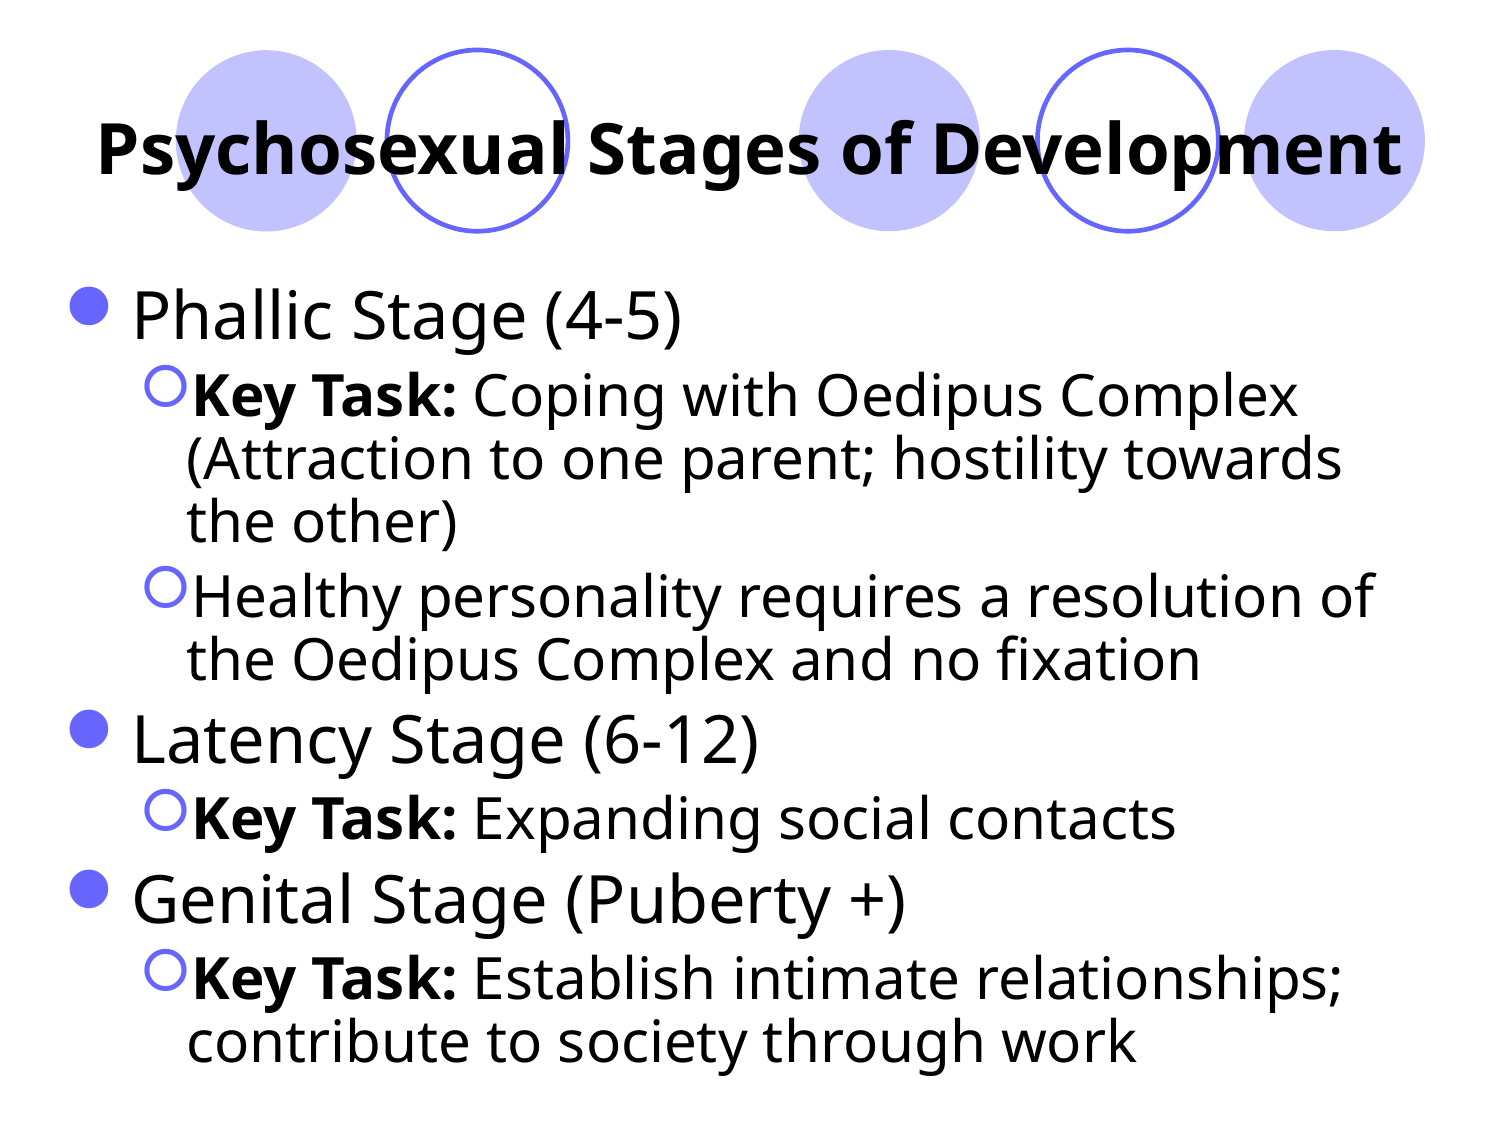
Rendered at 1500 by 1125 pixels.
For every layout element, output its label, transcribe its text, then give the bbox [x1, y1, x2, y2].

list Phallic Stage (4-5) Key Task: Coping with Oedipus Complex (Attraction to one parent; hostility towards the other) Healthy personality requires a resolution of the Oedipus Complex and no fixation Latency Stage (6-12) Key Task: Expanding social contacts Genital Stage (Puberty +) Key Task: Establish intimate relationships; contribute to society through work [49, 274, 1451, 1113]
title Psychosexual Stages of Development [0, 37, 1500, 256]
